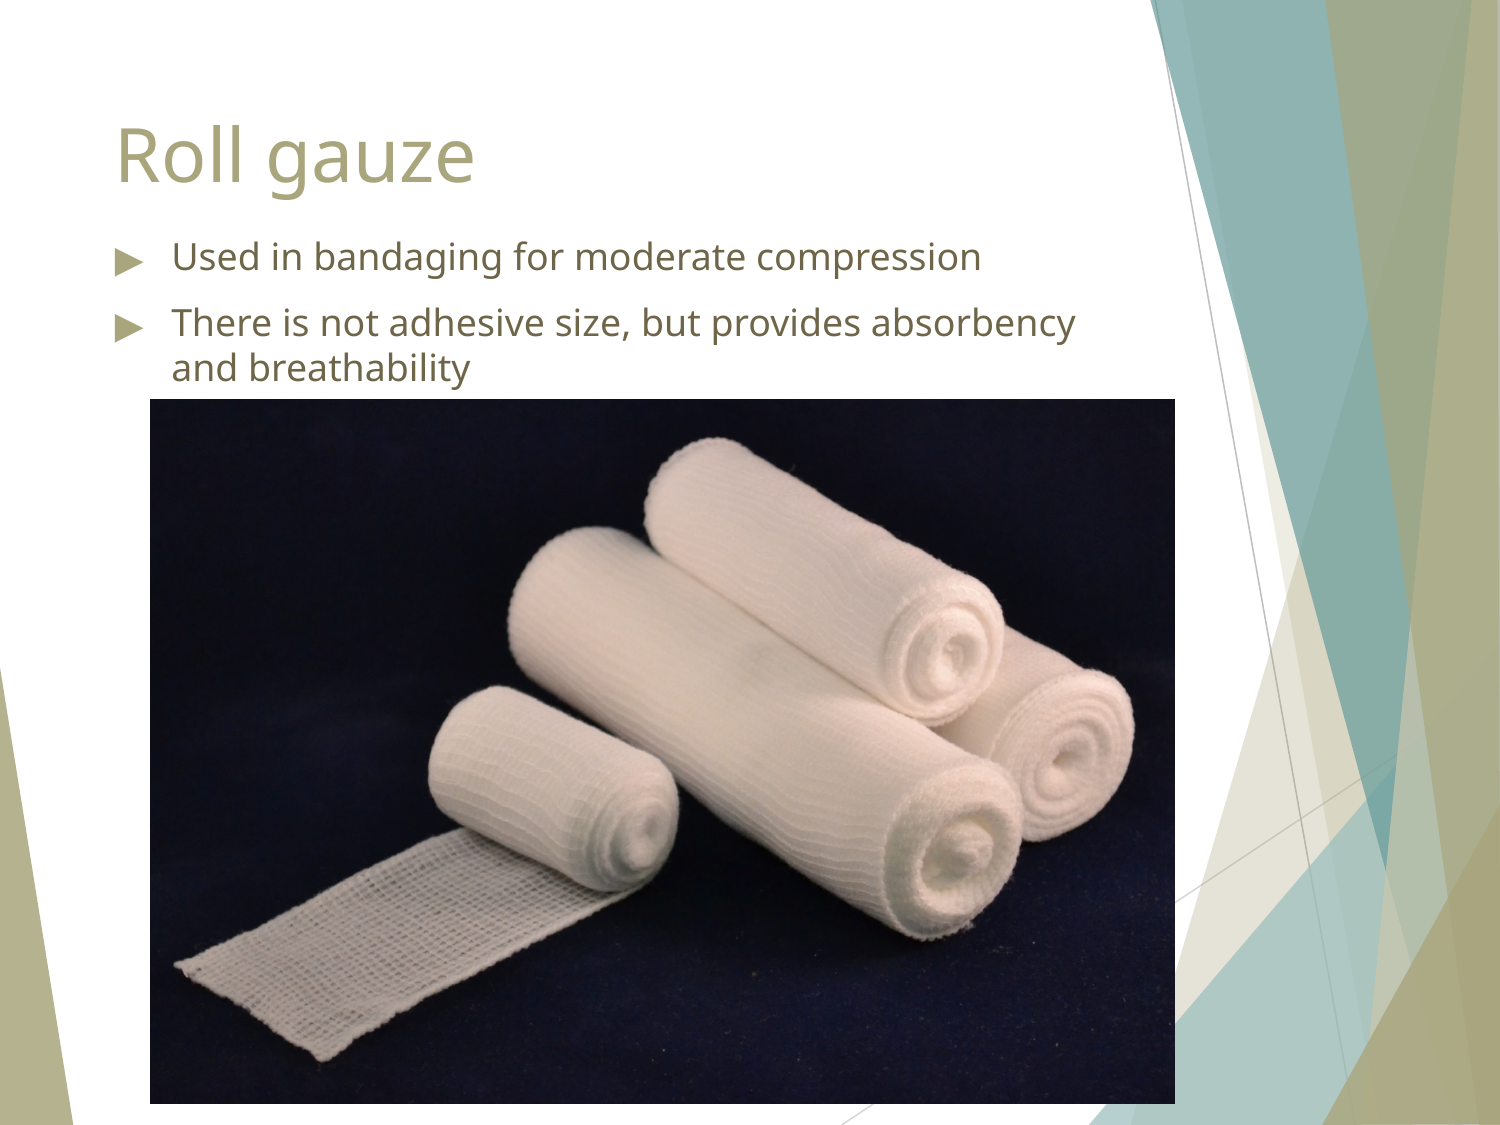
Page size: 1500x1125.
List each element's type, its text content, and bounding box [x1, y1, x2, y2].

title Roll gauze [99, 99, 1142, 213]
picture [149, 399, 1176, 1104]
list Used in bandaging for moderate compression There is not adhesive size, but provides absorbency and breathability [99, 225, 1142, 991]
